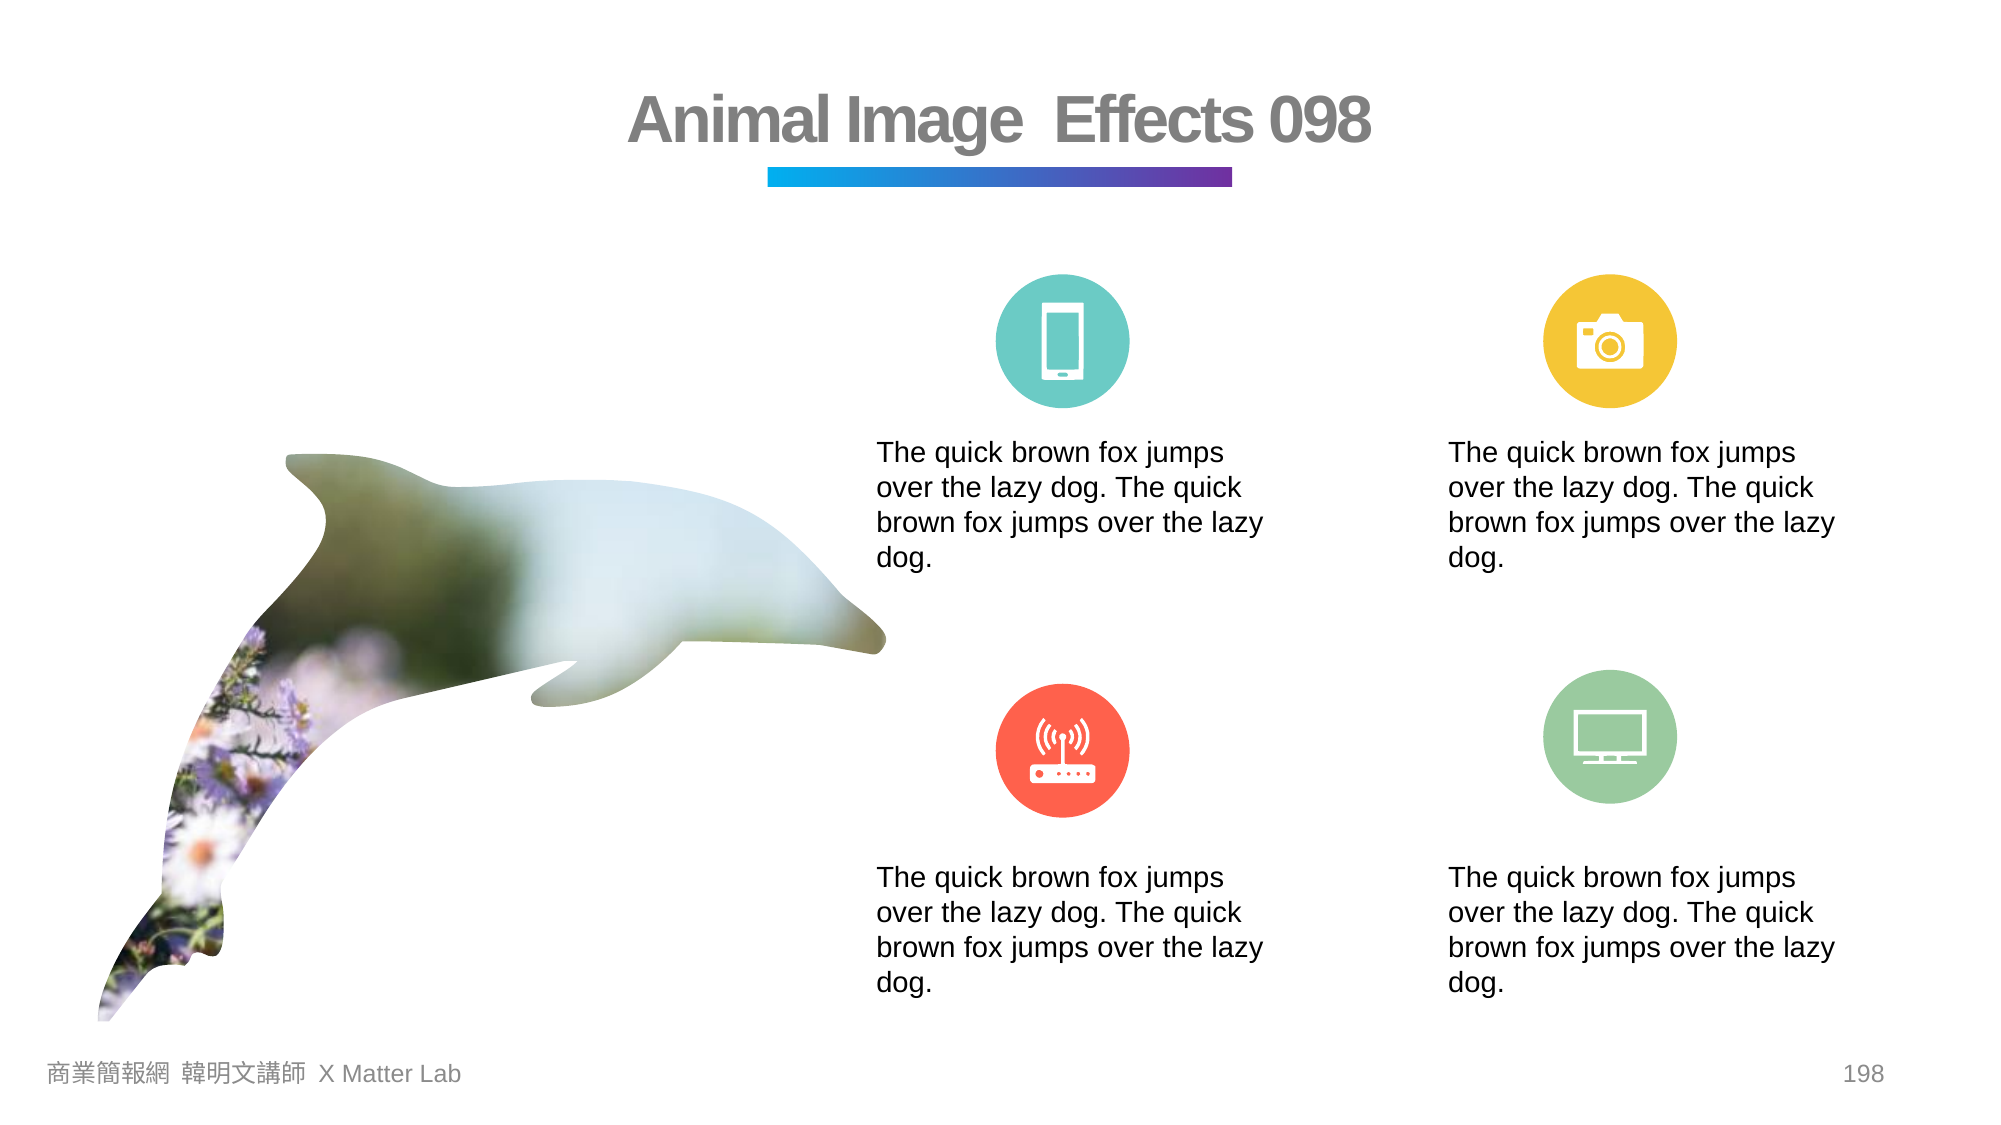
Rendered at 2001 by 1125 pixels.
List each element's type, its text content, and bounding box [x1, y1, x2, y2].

text_box The quick brown fox jumps over the lazy dog. The quick brown fox jumps over the lazy dog. [891, 850, 1282, 1006]
text_box The quick brown fox jumps over the lazy dog. The quick brown fox jumps over the lazy dog. [1433, 426, 1854, 581]
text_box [1542, 274, 1678, 409]
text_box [995, 274, 1130, 409]
footer 商業簡報網 韓明文講師 X Matter Lab [30, 1042, 665, 1103]
text_box The quick brown fox jumps over the lazy dog. The quick brown fox jumps over the lazy dog. [861, 426, 1282, 581]
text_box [1542, 669, 1678, 804]
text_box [995, 683, 1130, 818]
picture [97, 453, 887, 1022]
text_box The quick brown fox jumps over the lazy dog. The quick brown fox jumps over the lazy dog. [1433, 850, 1854, 1006]
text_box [609, 68, 1391, 187]
slide_number 197 [1433, 1042, 1900, 1103]
